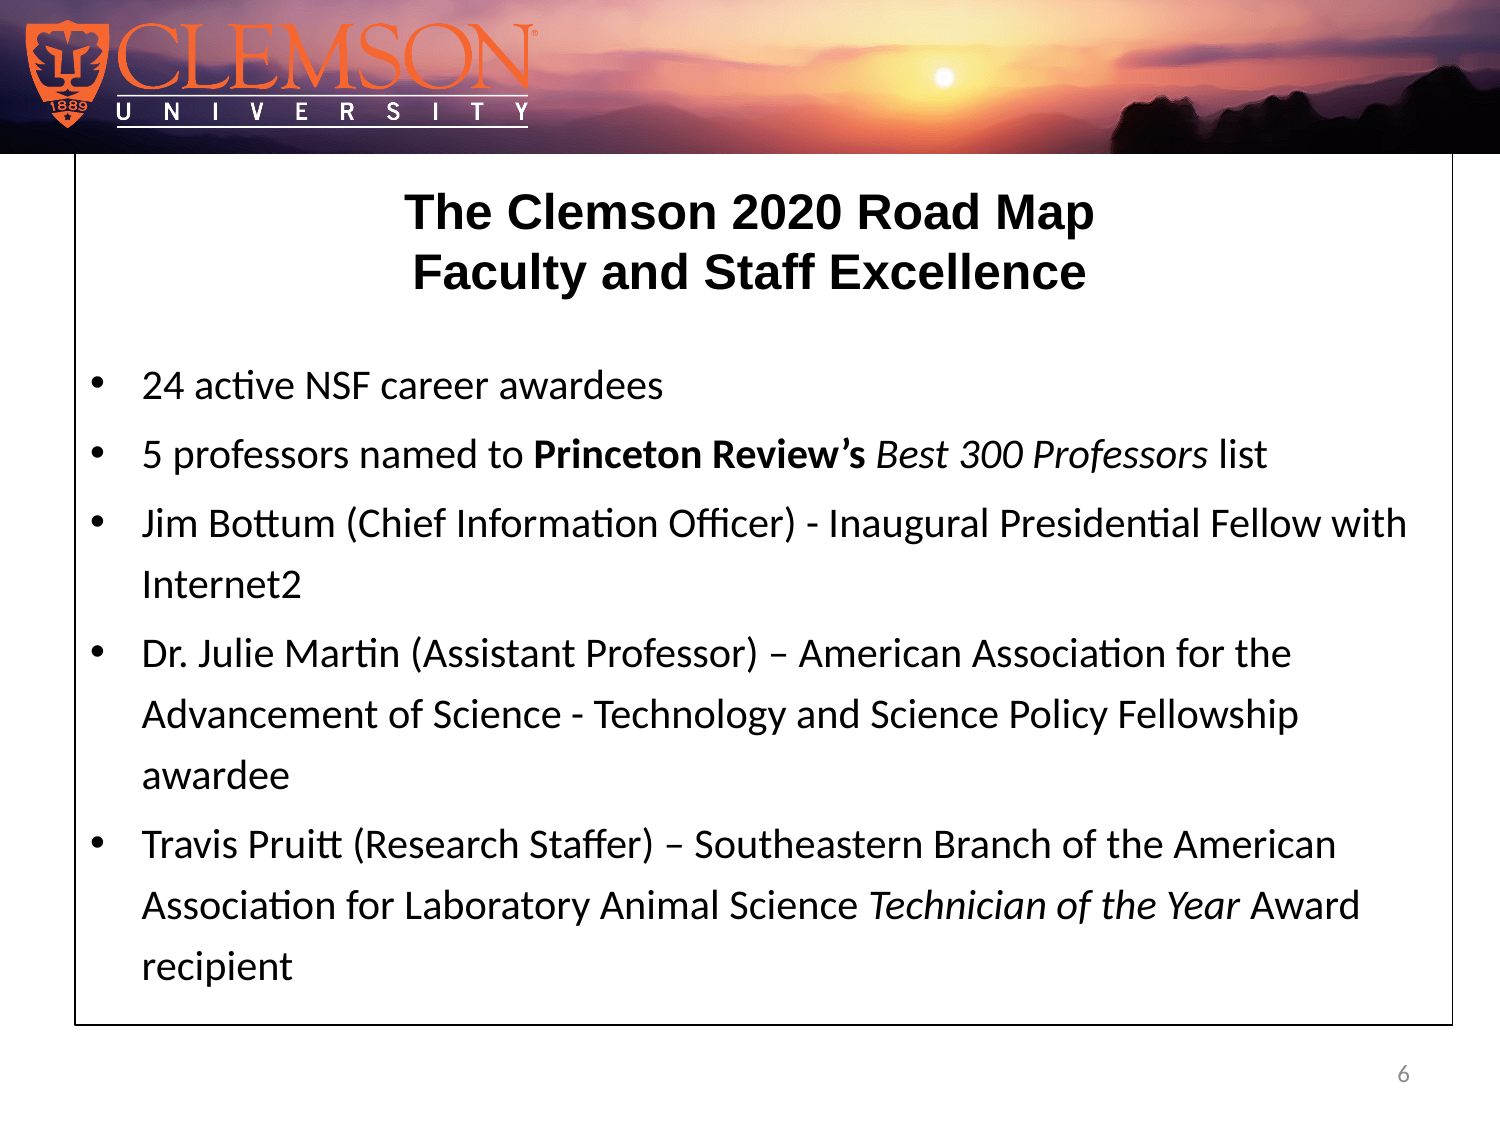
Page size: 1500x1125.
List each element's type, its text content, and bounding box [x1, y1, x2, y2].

text_box [75, 163, 1453, 1025]
text_box The Clemson 2020 Road Map Faculty and Staff Excellence [112, 172, 1388, 307]
slide_number 6 [1074, 1042, 1425, 1103]
picture [0, 0, 1500, 154]
